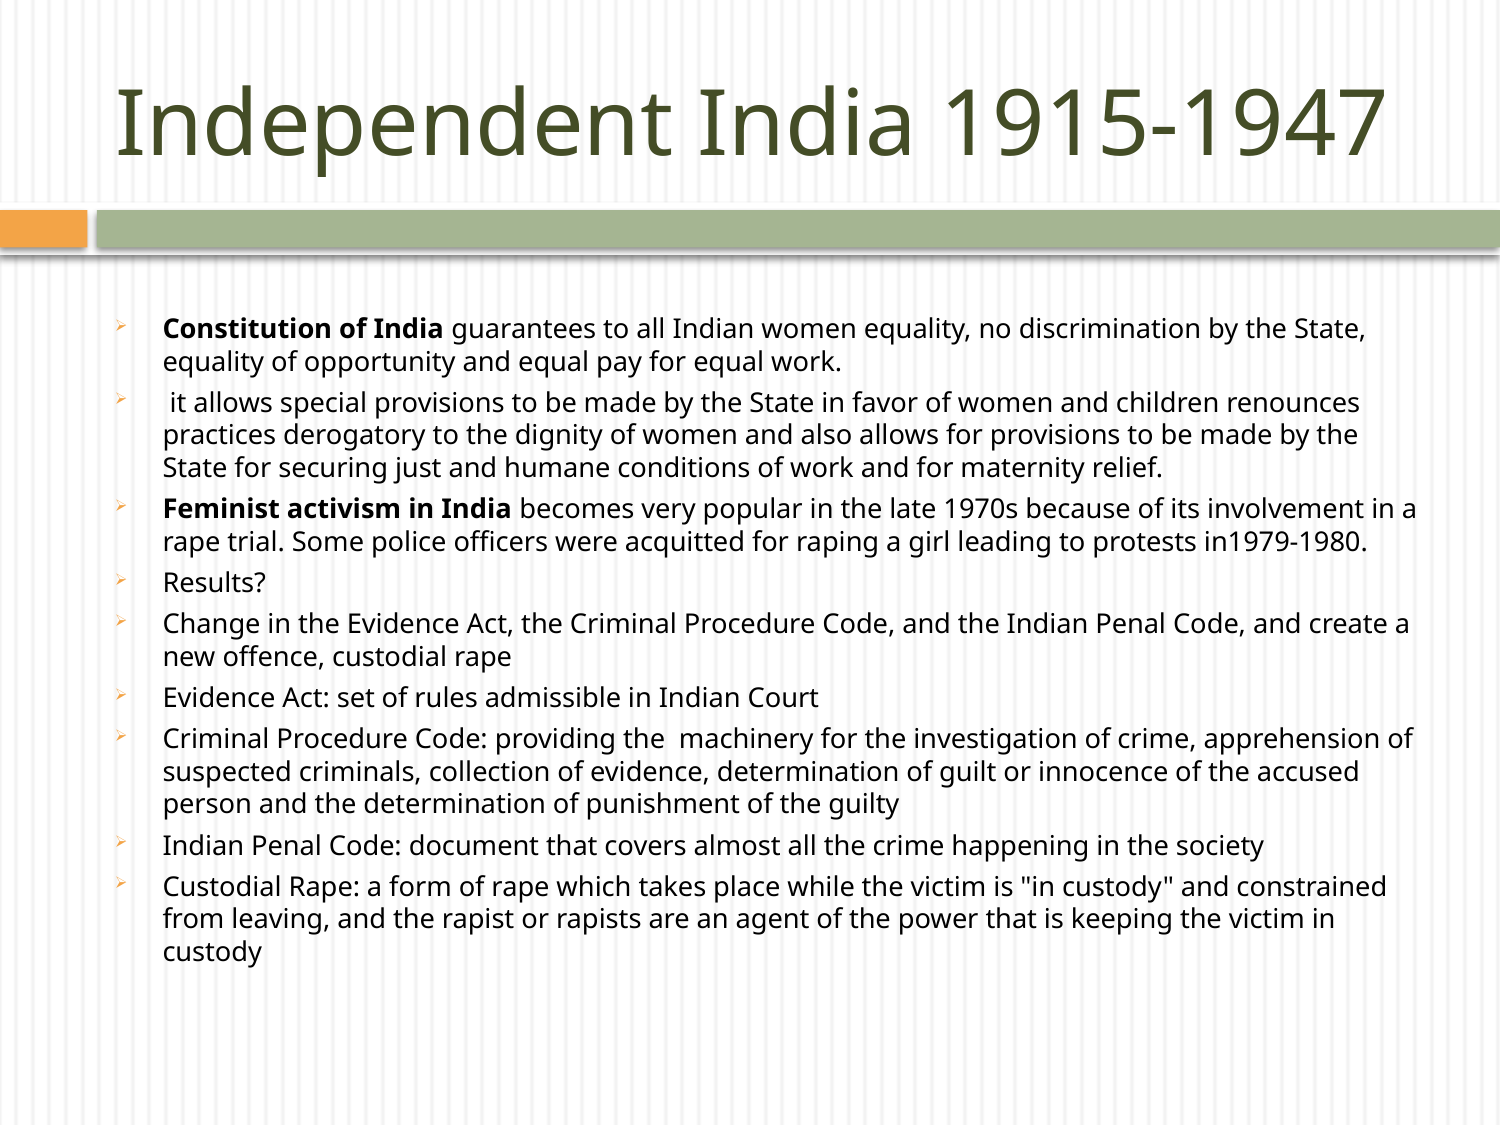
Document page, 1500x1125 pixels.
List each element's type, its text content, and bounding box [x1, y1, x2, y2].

title Independent India 1915-1947 [100, 37, 1438, 200]
list Constitution of India guarantees to all Indian women equality, no discrimination by the State, equality of opportunity and equal pay for equal work. it allows special provisions to be made by the State in favor of women and children renounces practices derogatory to the dignity of women and also allows for provisions to be made by the State for securing just and humane conditions of work and for maternity relief. Feminist activism in India becomes very popular in the late 1970s because of its involvement in a rape trial. Some police officers were acquitted for raping a girl leading to protests in1979-1980. Results? Change in the Evidence Act, the Criminal Procedure Code, and the Indian Penal Code, and create a new offence, custodial rape Evidence Act: set of rules admissible in Indian Court Criminal Procedure Code: providing the machinery for the investigation of crime, apprehension of suspected criminals, collection of evidence, determination of guilt or innocence of the accused person and the determination of punishment of the guilty Indian Penal Code: document that covers almost all the crime happening in the society Custodial Rape: a form of rape which takes place while the victim is "in custody" and constrained from leaving, and the rapist or rapists are an agent of the power that is keeping the victim in custody [99, 262, 1438, 1000]
